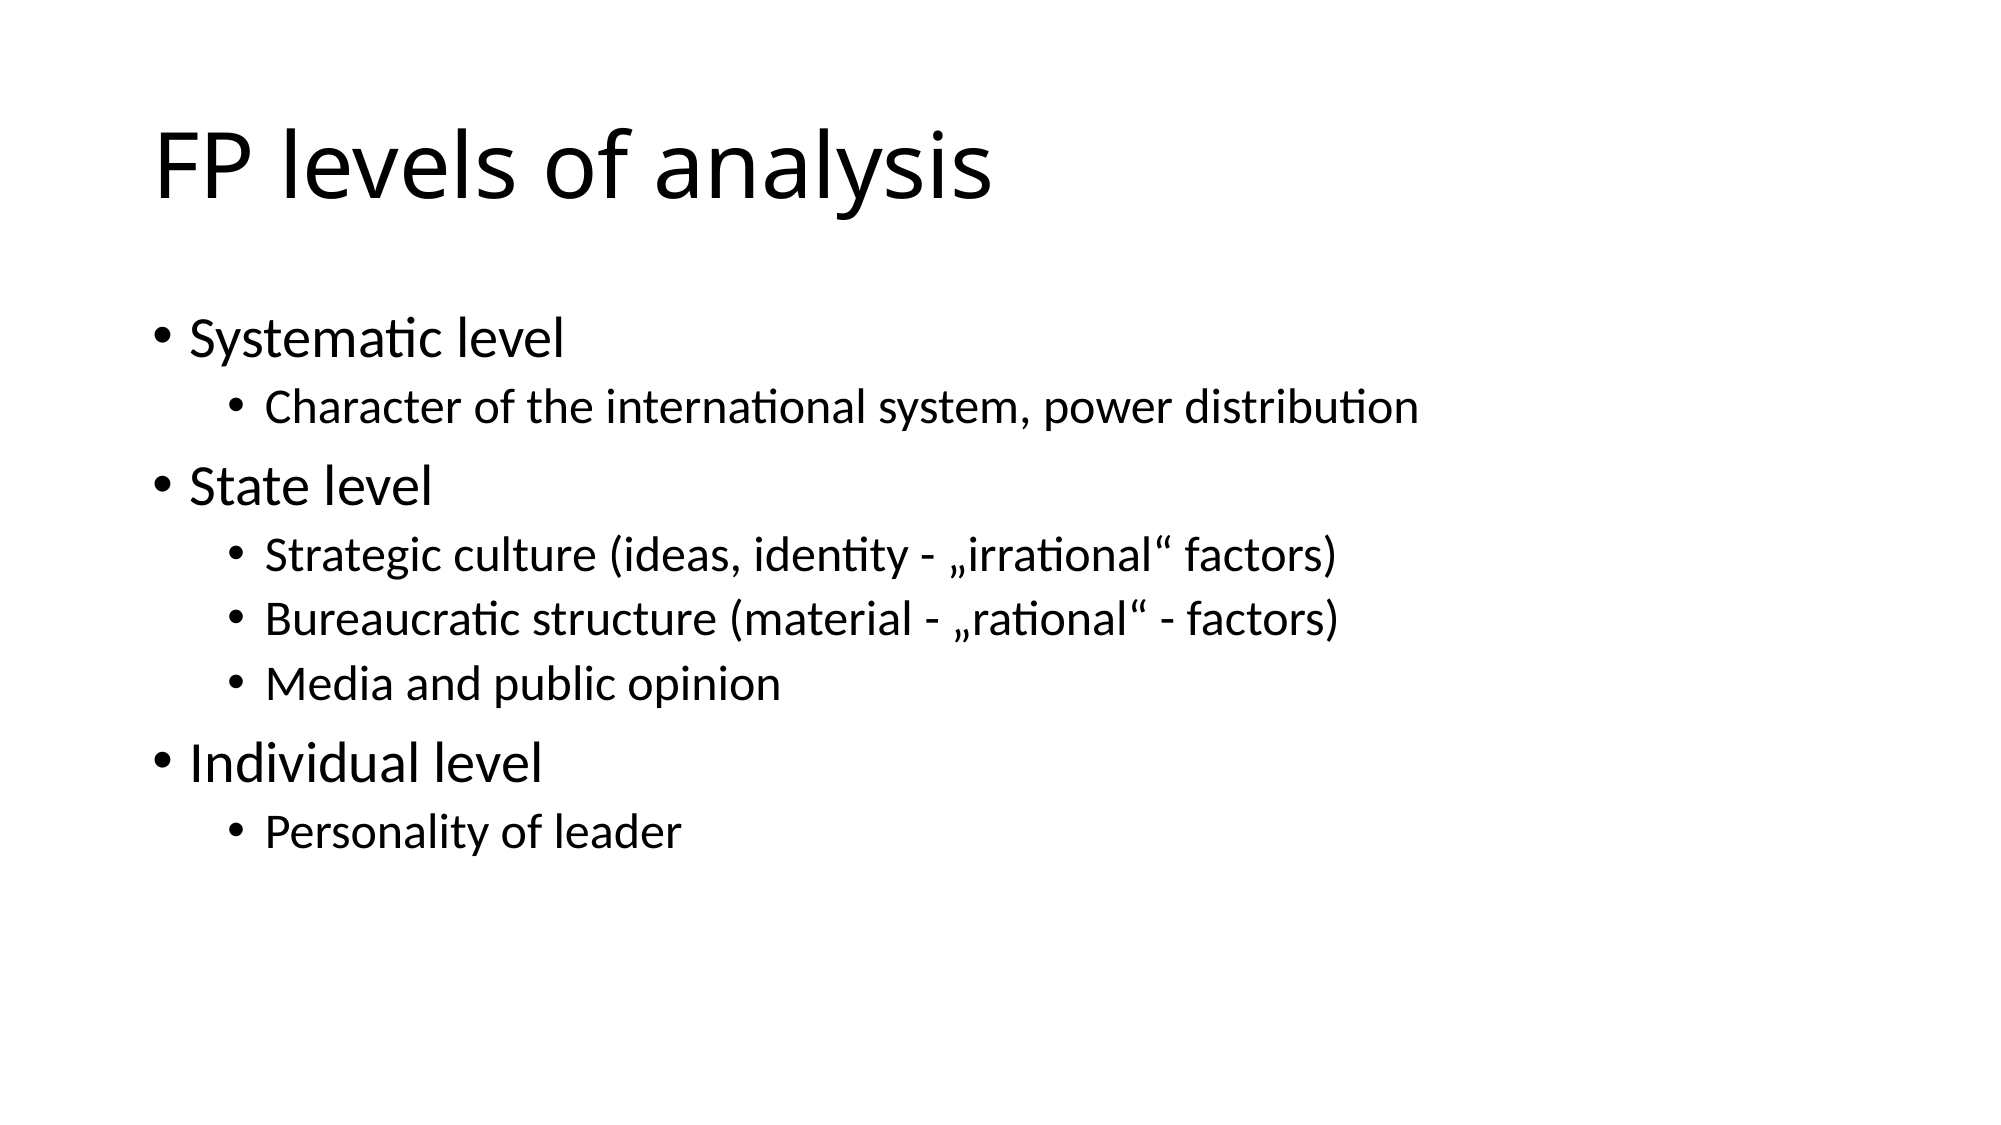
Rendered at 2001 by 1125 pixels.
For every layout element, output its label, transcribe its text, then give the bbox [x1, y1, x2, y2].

list Systematic level Character of the international system, power distribution State level Strategic culture (ideas, identity - „irrational“ factors) Bureaucratic structure (material - „rational“ - factors) Media and public opinion Individual level Personality of leader [137, 299, 1863, 1014]
title FP levels of analysis [137, 59, 1863, 278]
